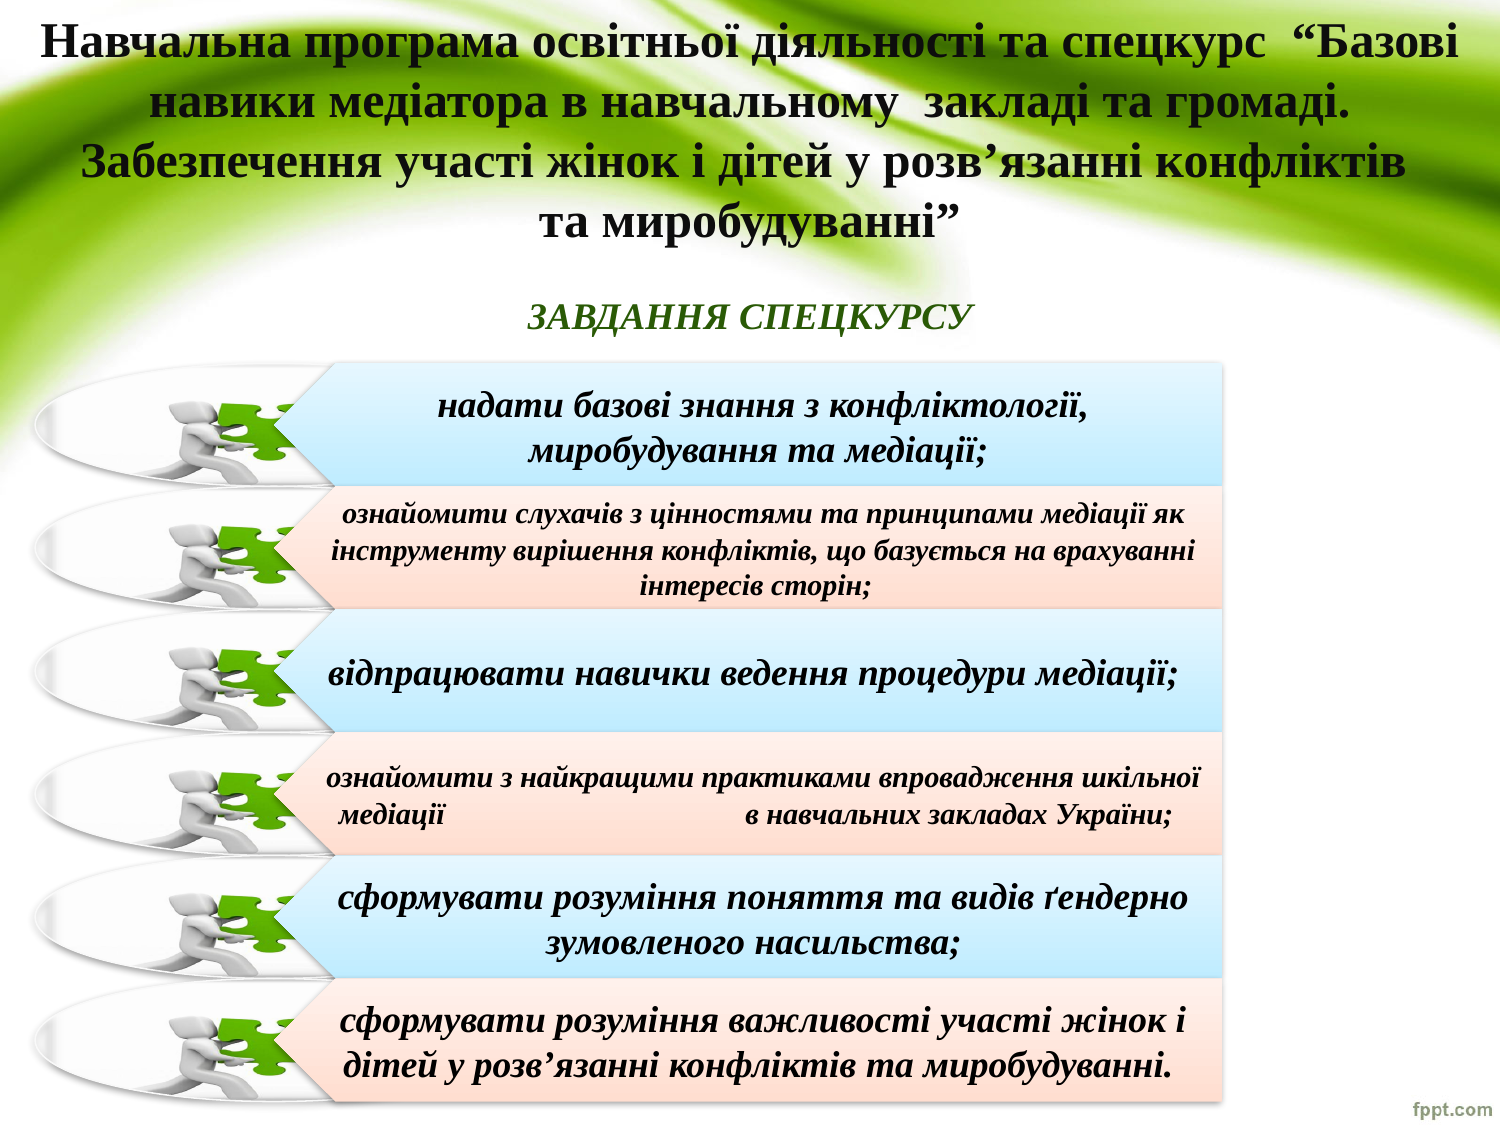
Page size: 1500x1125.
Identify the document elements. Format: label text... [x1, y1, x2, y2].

text_box Навчальна програма освітньої діяльності та спецкурс “Базові навики медіатора в навчальному закладі та громаді. Забезпечення участі жінок і дітей у розв’язанні конфліктів та миробудуванні” ЗАВДАННЯ СПЕЦКУРСУ [0, 0, 1500, 345]
picture [0, 345, 1500, 1125]
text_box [34, 362, 1462, 1102]
